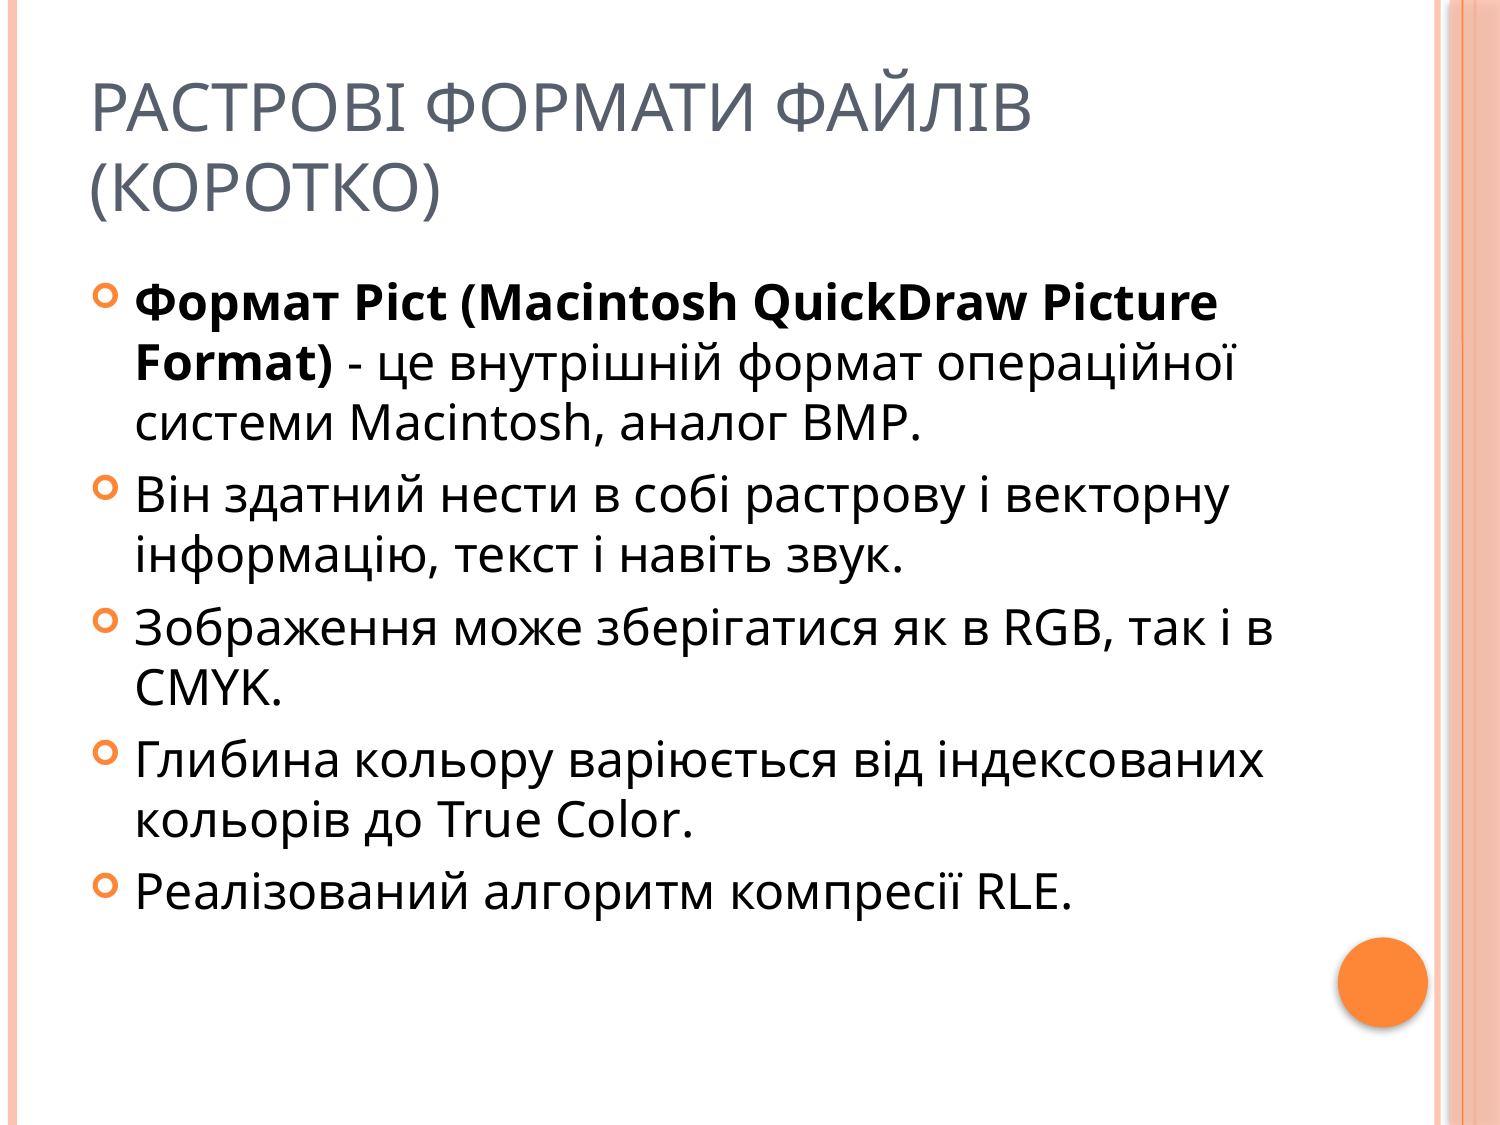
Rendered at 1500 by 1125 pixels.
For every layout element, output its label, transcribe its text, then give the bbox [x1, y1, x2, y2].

title Растрові формати файлів (коротко) [75, 45, 1300, 233]
list Формат Pict (Macintosh QuickDraw Picture Format) - це внутрішній формат операційної системи Macintosh, аналог BMP. Він здатний нести в собі растрову і векторну інформацію, текст і навіть звук. Зображення може зберігатися як в RGB, так і в CMYK. Глибина кольору варіюється від індексованих кольорів до True Color. Реалізований алгоритм компресії RLE. [75, 262, 1300, 965]
